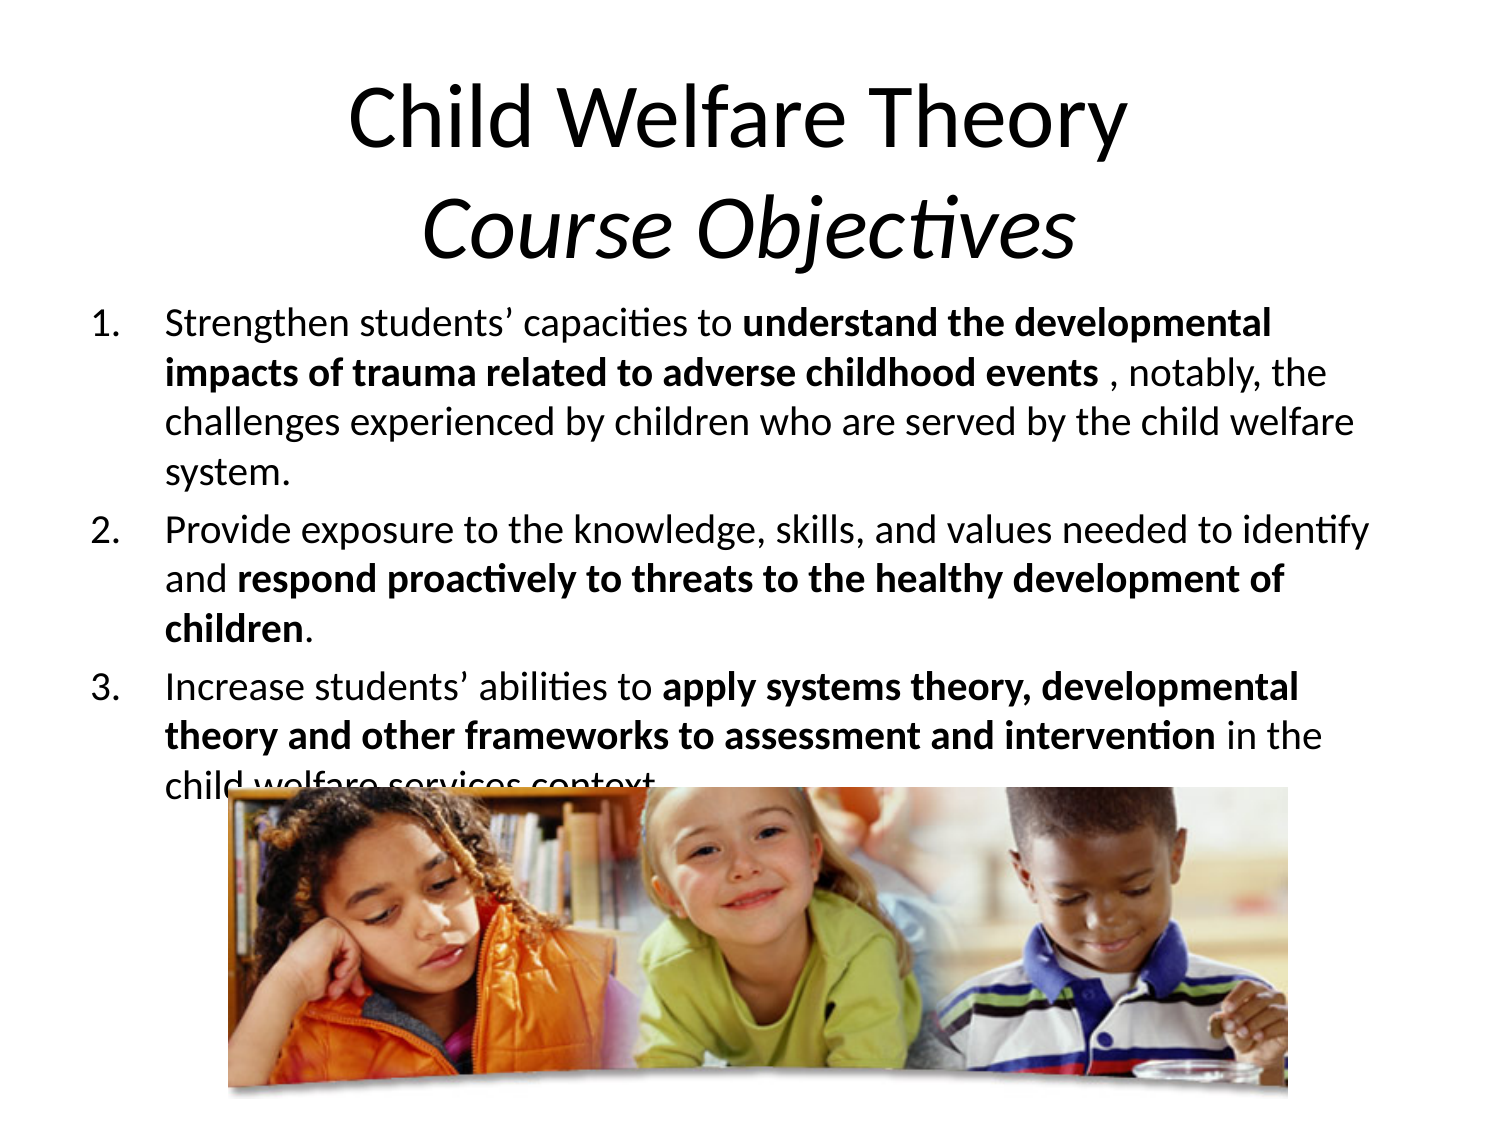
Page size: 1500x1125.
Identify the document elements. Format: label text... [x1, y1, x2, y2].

picture [228, 787, 1289, 1099]
title Child Welfare Theory Course Objectives [75, 45, 1425, 287]
list Strengthen students’ capacities to understand the developmental impacts of trauma related to adverse childhood events , notably, the challenges experienced by children who are served by the child welfare system. Provide exposure to the knowledge, skills, and values needed to identify and respond proactively to threats to the healthy development of children. Increase students’ abilities to apply systems theory, developmental theory and other frameworks to assessment and intervention in the child welfare services context. [75, 287, 1425, 819]
